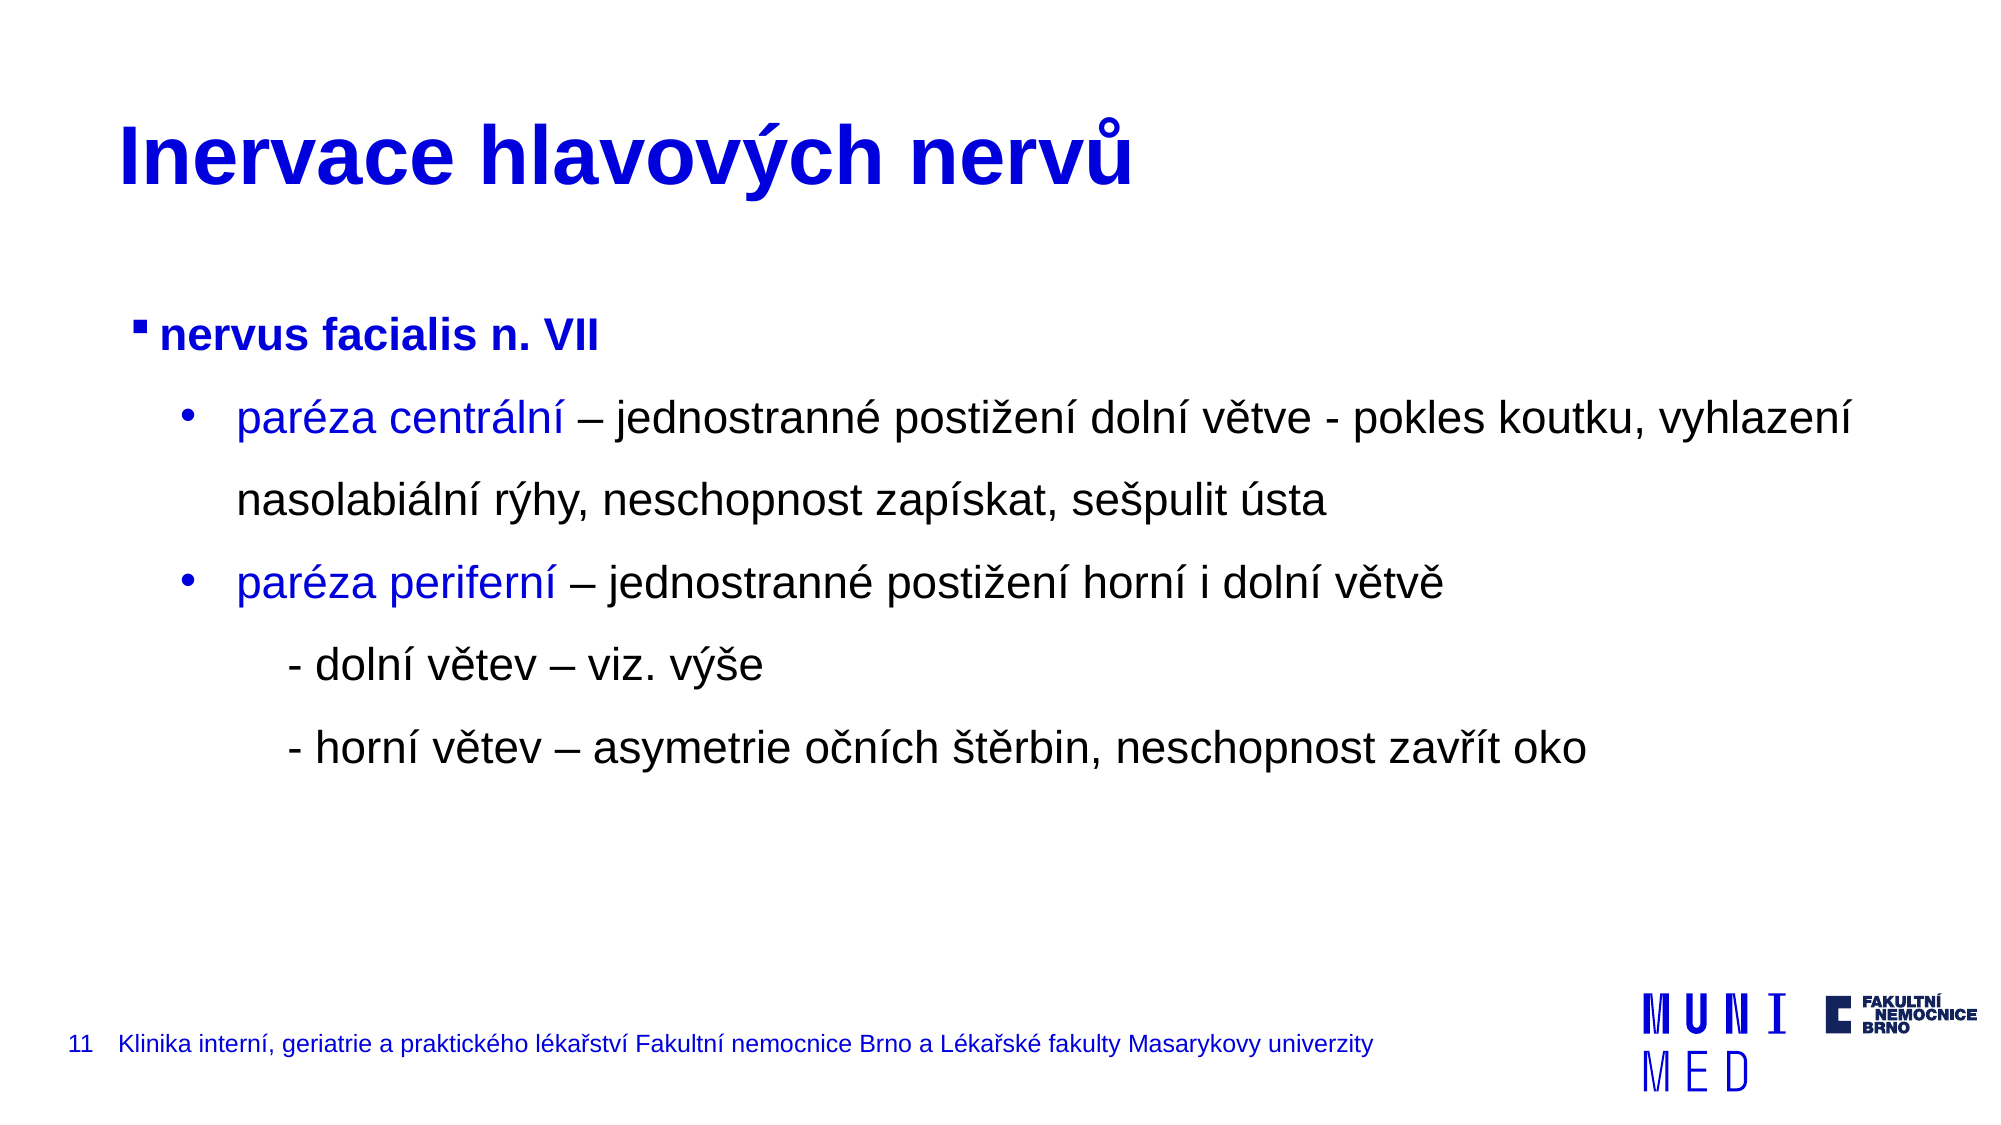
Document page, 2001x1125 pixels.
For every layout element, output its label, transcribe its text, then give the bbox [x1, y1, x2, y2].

list nervus facialis n. VII paréza centrální – jednostranné postižení dolní větve - pokles koutku, vyhlazení nasolabiální rýhy, neschopnost zapískat, sešpulit ústa paréza periferní – jednostranné postižení horní i dolní větvě - dolní větev – viz. výše - horní větev – asymetrie očních štěrbin, neschopnost zavřít oko [118, 277, 1883, 957]
title Inervace hlavových nervů [118, 118, 1883, 193]
footer Klinika interní, geriatrie a praktického lékařství Fakultní nemocnice Brno a Lékařské fakulty Masarykovy univerzity [118, 1021, 1418, 1063]
slide_number 11 [67, 1021, 110, 1063]
